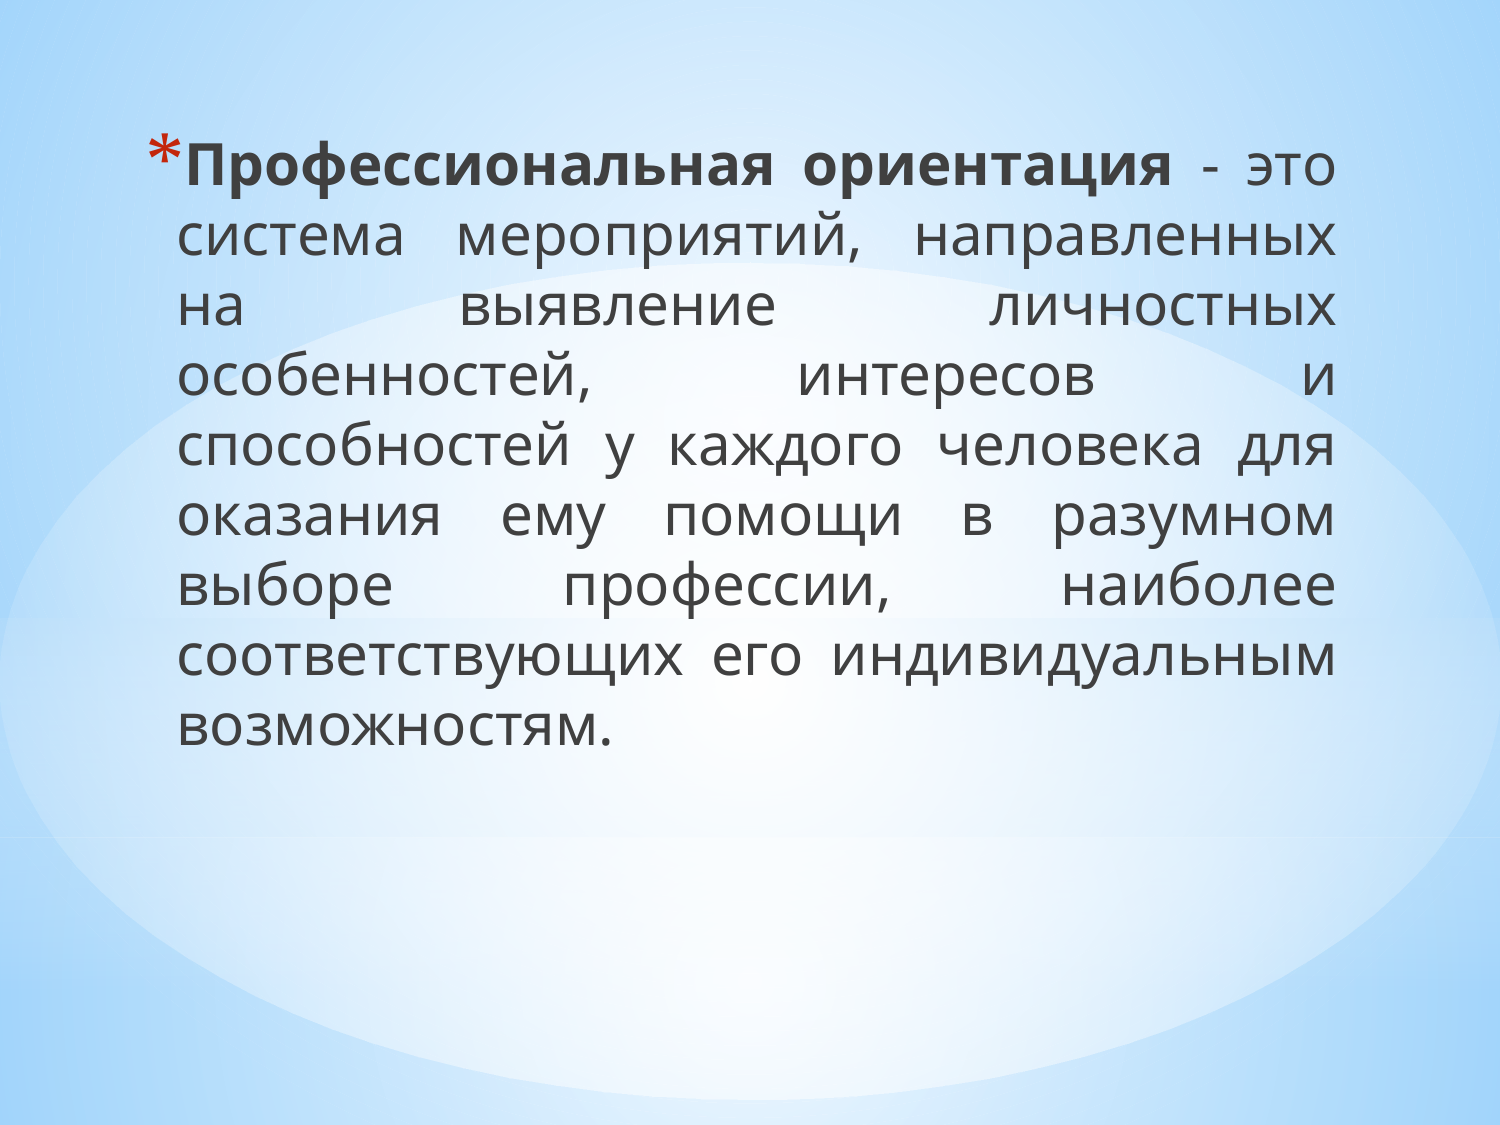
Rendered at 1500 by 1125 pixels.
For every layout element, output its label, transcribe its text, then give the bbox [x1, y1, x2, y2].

list Профессиональная ориентация - это система мероприятий, направленных на выявление личностных особенностей, интересов и способностей у каждого человека для оказания ему помощи в разумном выборе профессии, наиболее соответствующих его индивидуальным возможностям. [123, 120, 1353, 906]
